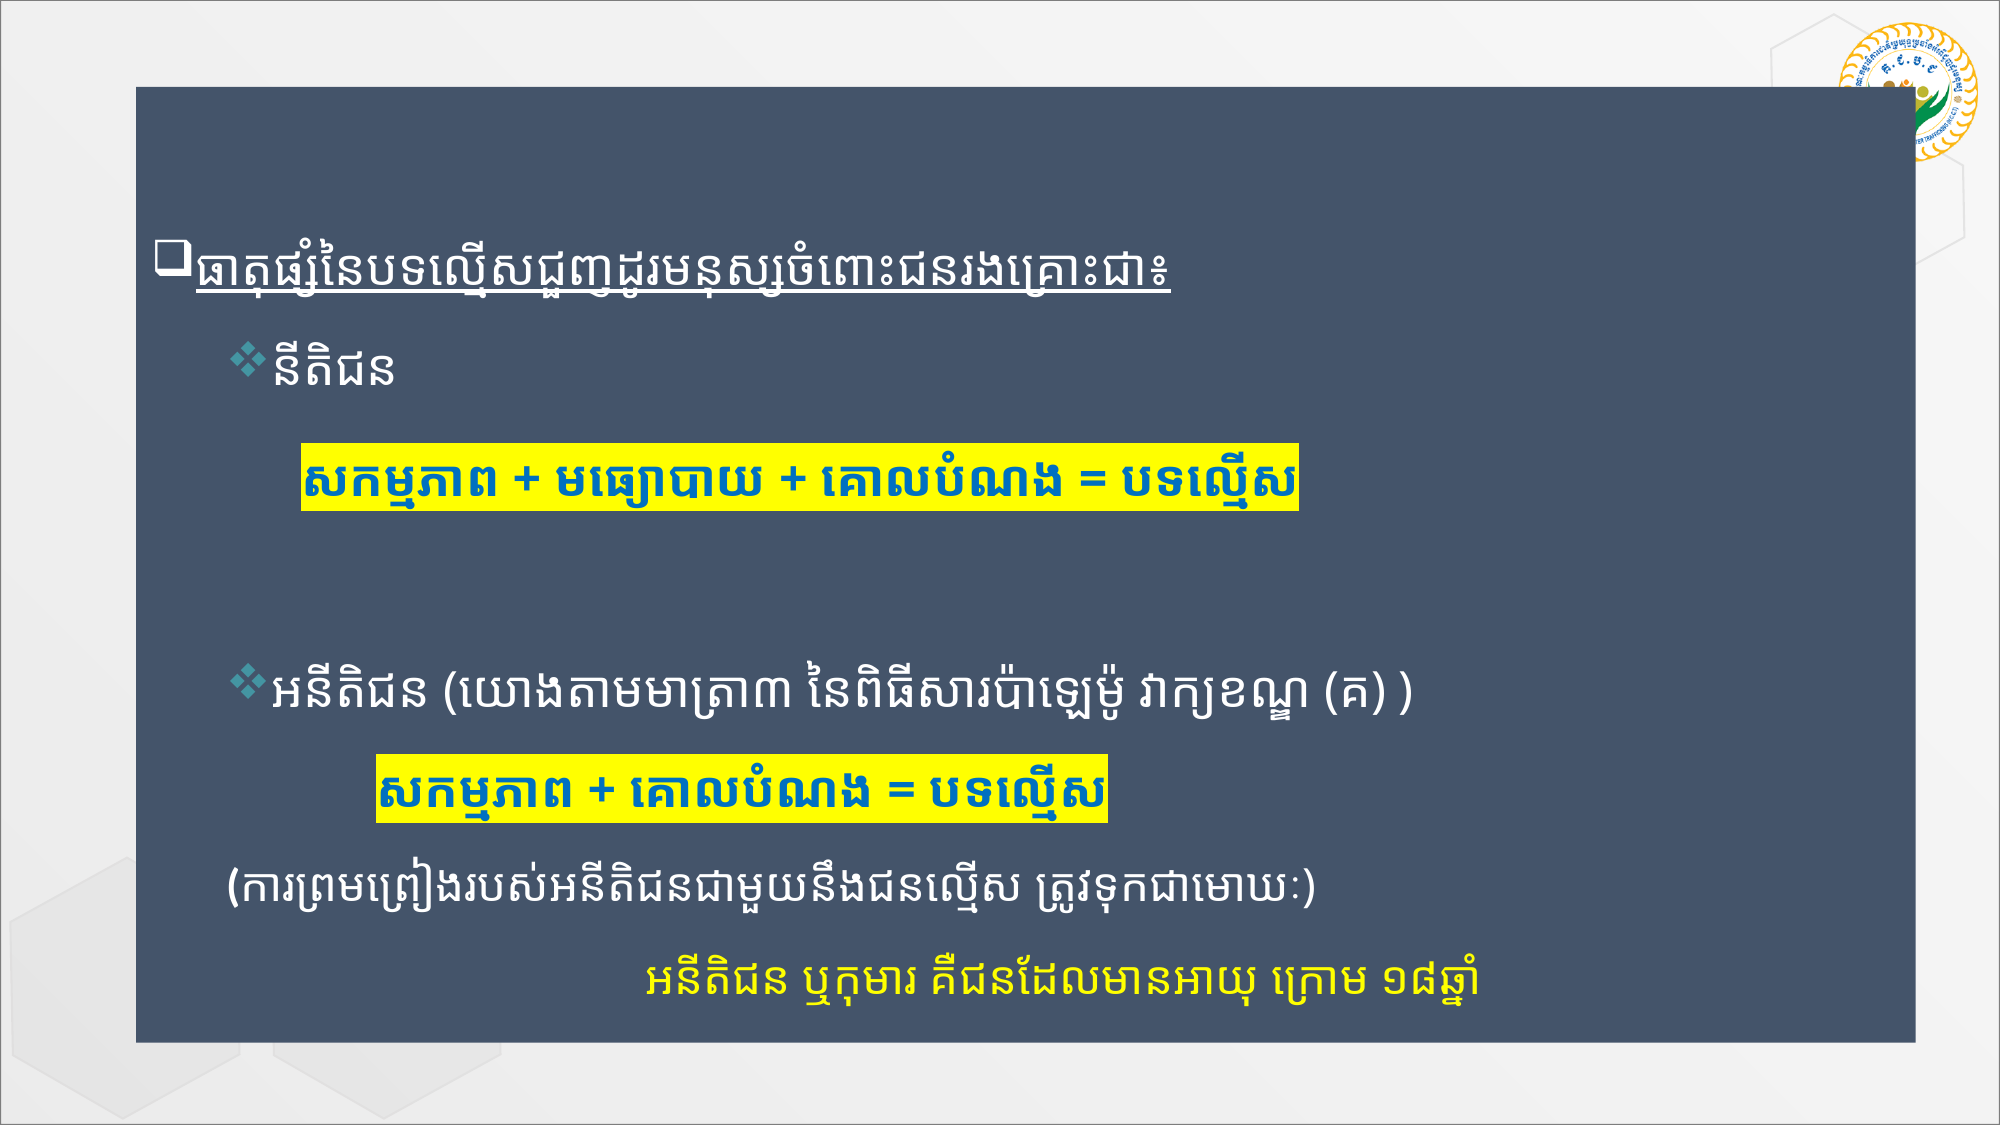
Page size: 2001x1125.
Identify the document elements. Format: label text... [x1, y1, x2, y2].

text_box ធាតុផ្សំនៃបទល្មើសជួញដូរមនុស្សចំពោះជនរងគ្រោះជា៖ នីតិជន សកម្មភាព + មធ្យោបាយ + គោលបំណង = បទល្មើស អនីតិជន (យោងតាមមាត្រា៣ នៃពិធីសារប៉ាឡេម៉ូ វាក្យខណ្ឌ (គ) ) សកម្មភាព + គោលបំណង = បទល្មើស (ការព្រមព្រៀង​របស់អនីតិជនជាមួយនឹងជនល្មើស ត្រូវទុកជាមោឃៈ) អនីតិជន ឬកុមារ គឺជនដែលមានអាយុ ក្រោម ១៨ឆ្នាំ [136, 86, 1916, 1043]
picture [1838, 22, 1978, 162]
